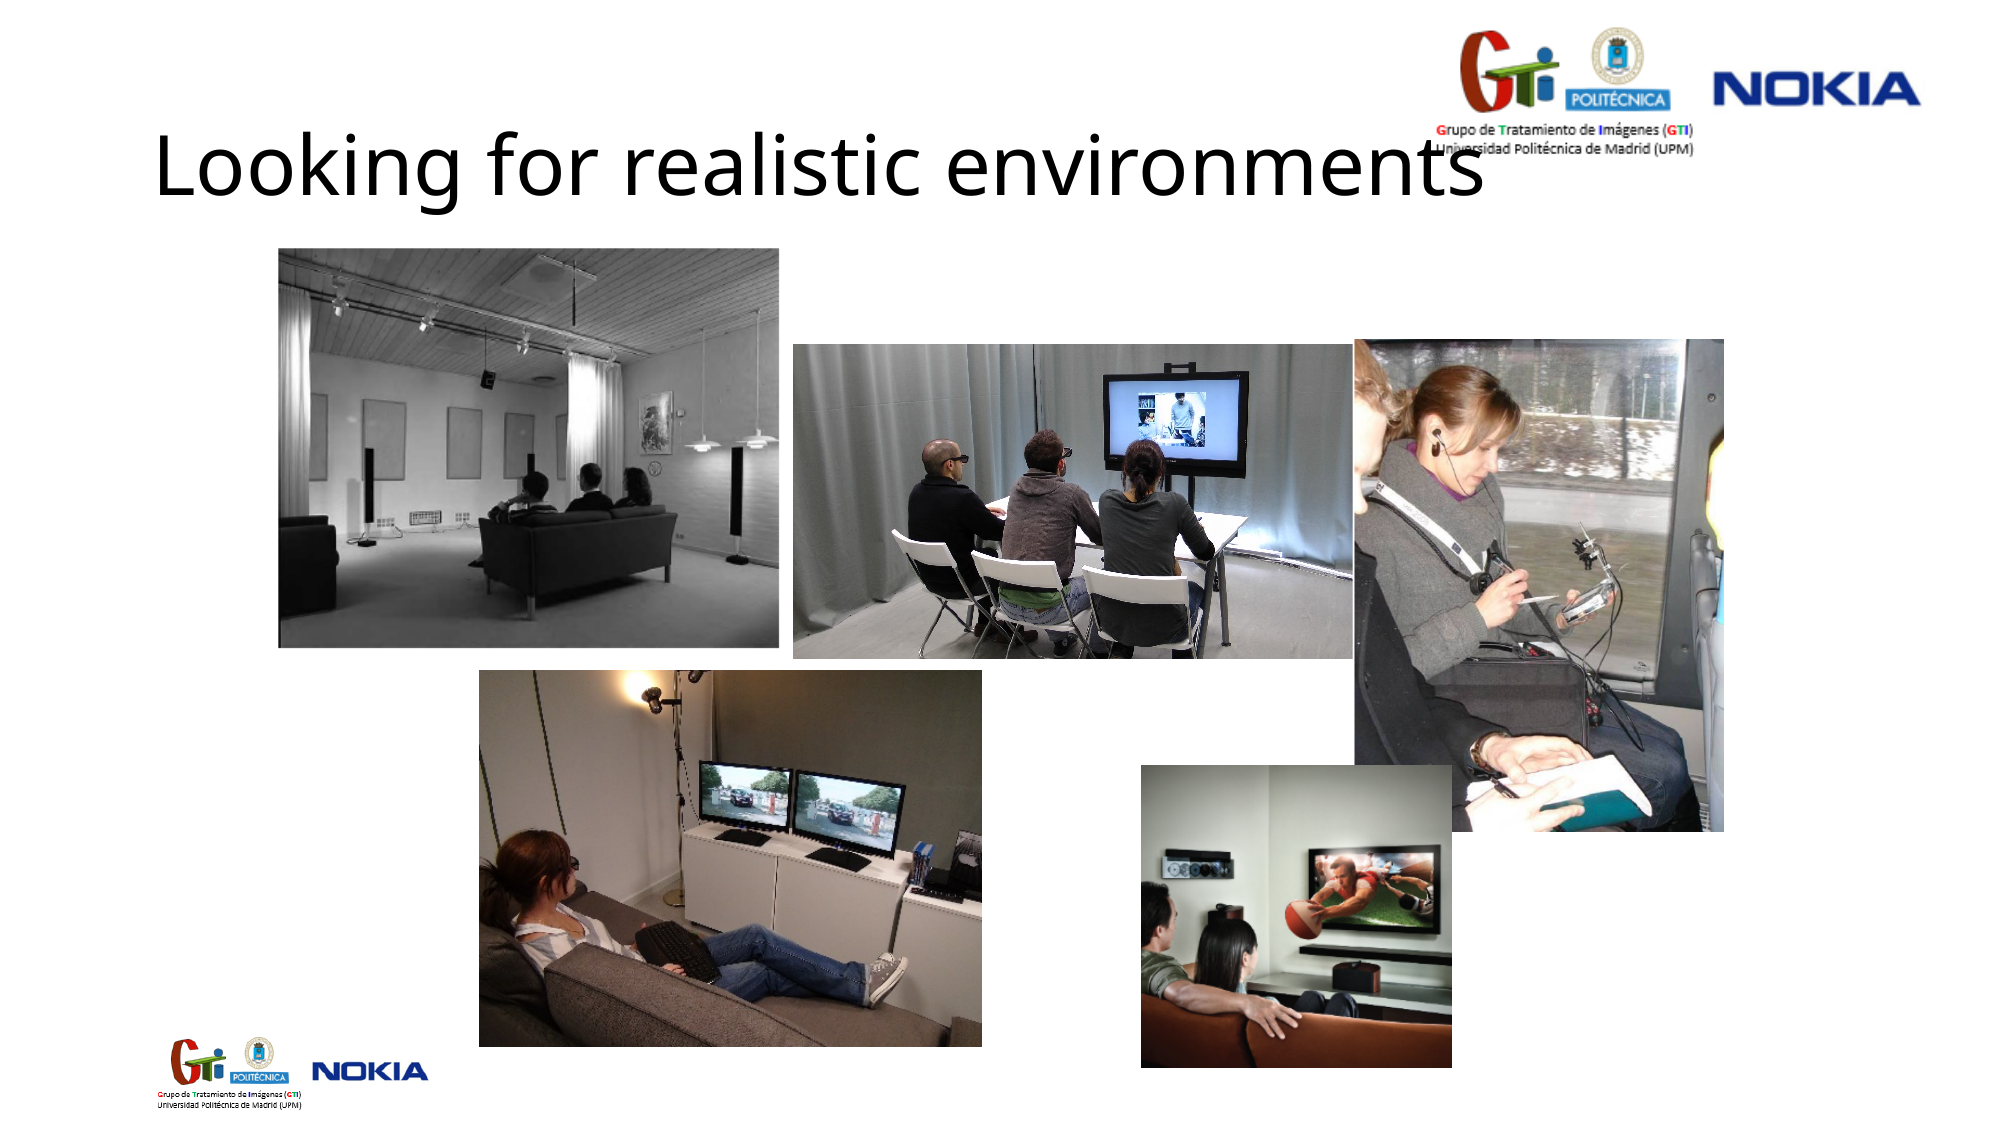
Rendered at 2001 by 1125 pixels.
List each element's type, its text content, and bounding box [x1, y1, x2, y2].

picture [479, 670, 982, 1047]
picture [272, 242, 782, 651]
picture [1401, 23, 1933, 173]
title Looking for realistic environments [137, 59, 1863, 278]
picture [793, 335, 1727, 1068]
picture [137, 1034, 435, 1118]
